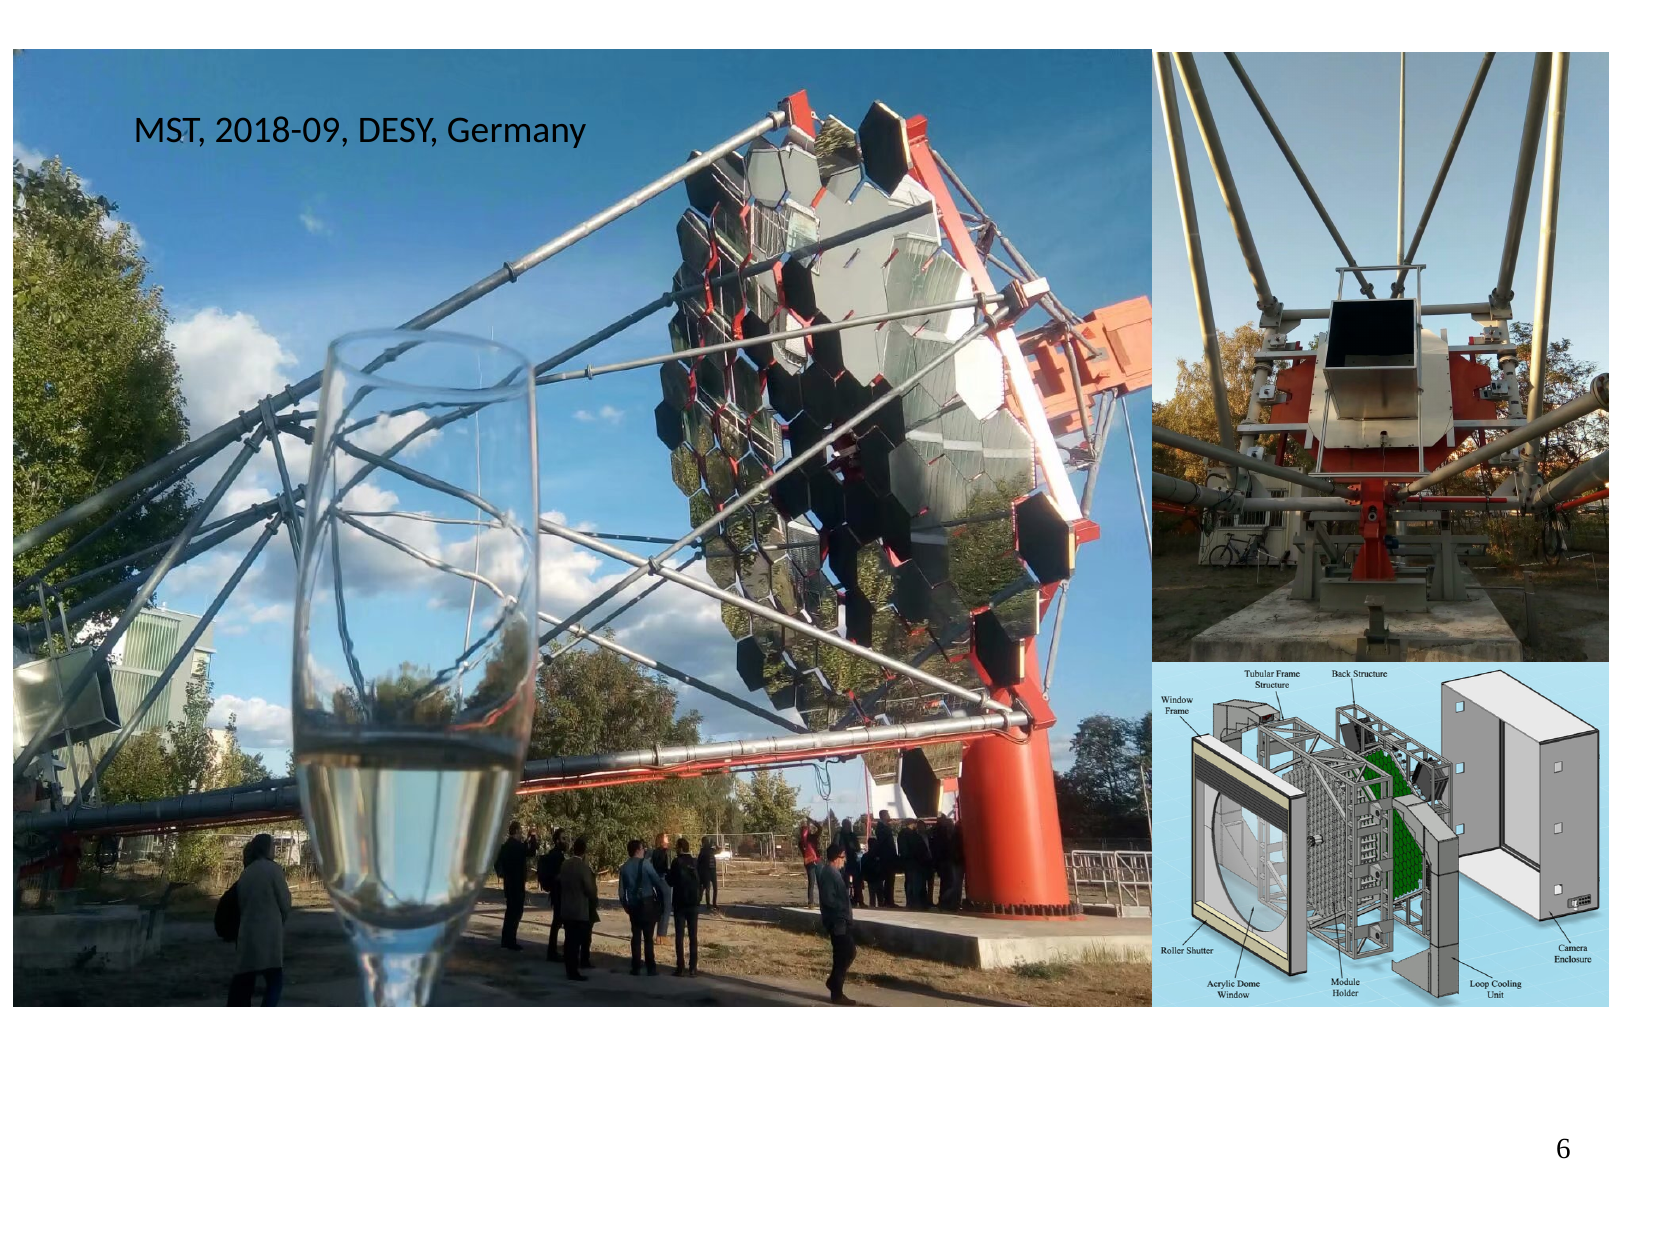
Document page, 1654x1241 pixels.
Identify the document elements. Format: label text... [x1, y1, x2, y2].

slide_number 6 [1185, 1129, 1571, 1216]
picture [13, 49, 1609, 1007]
